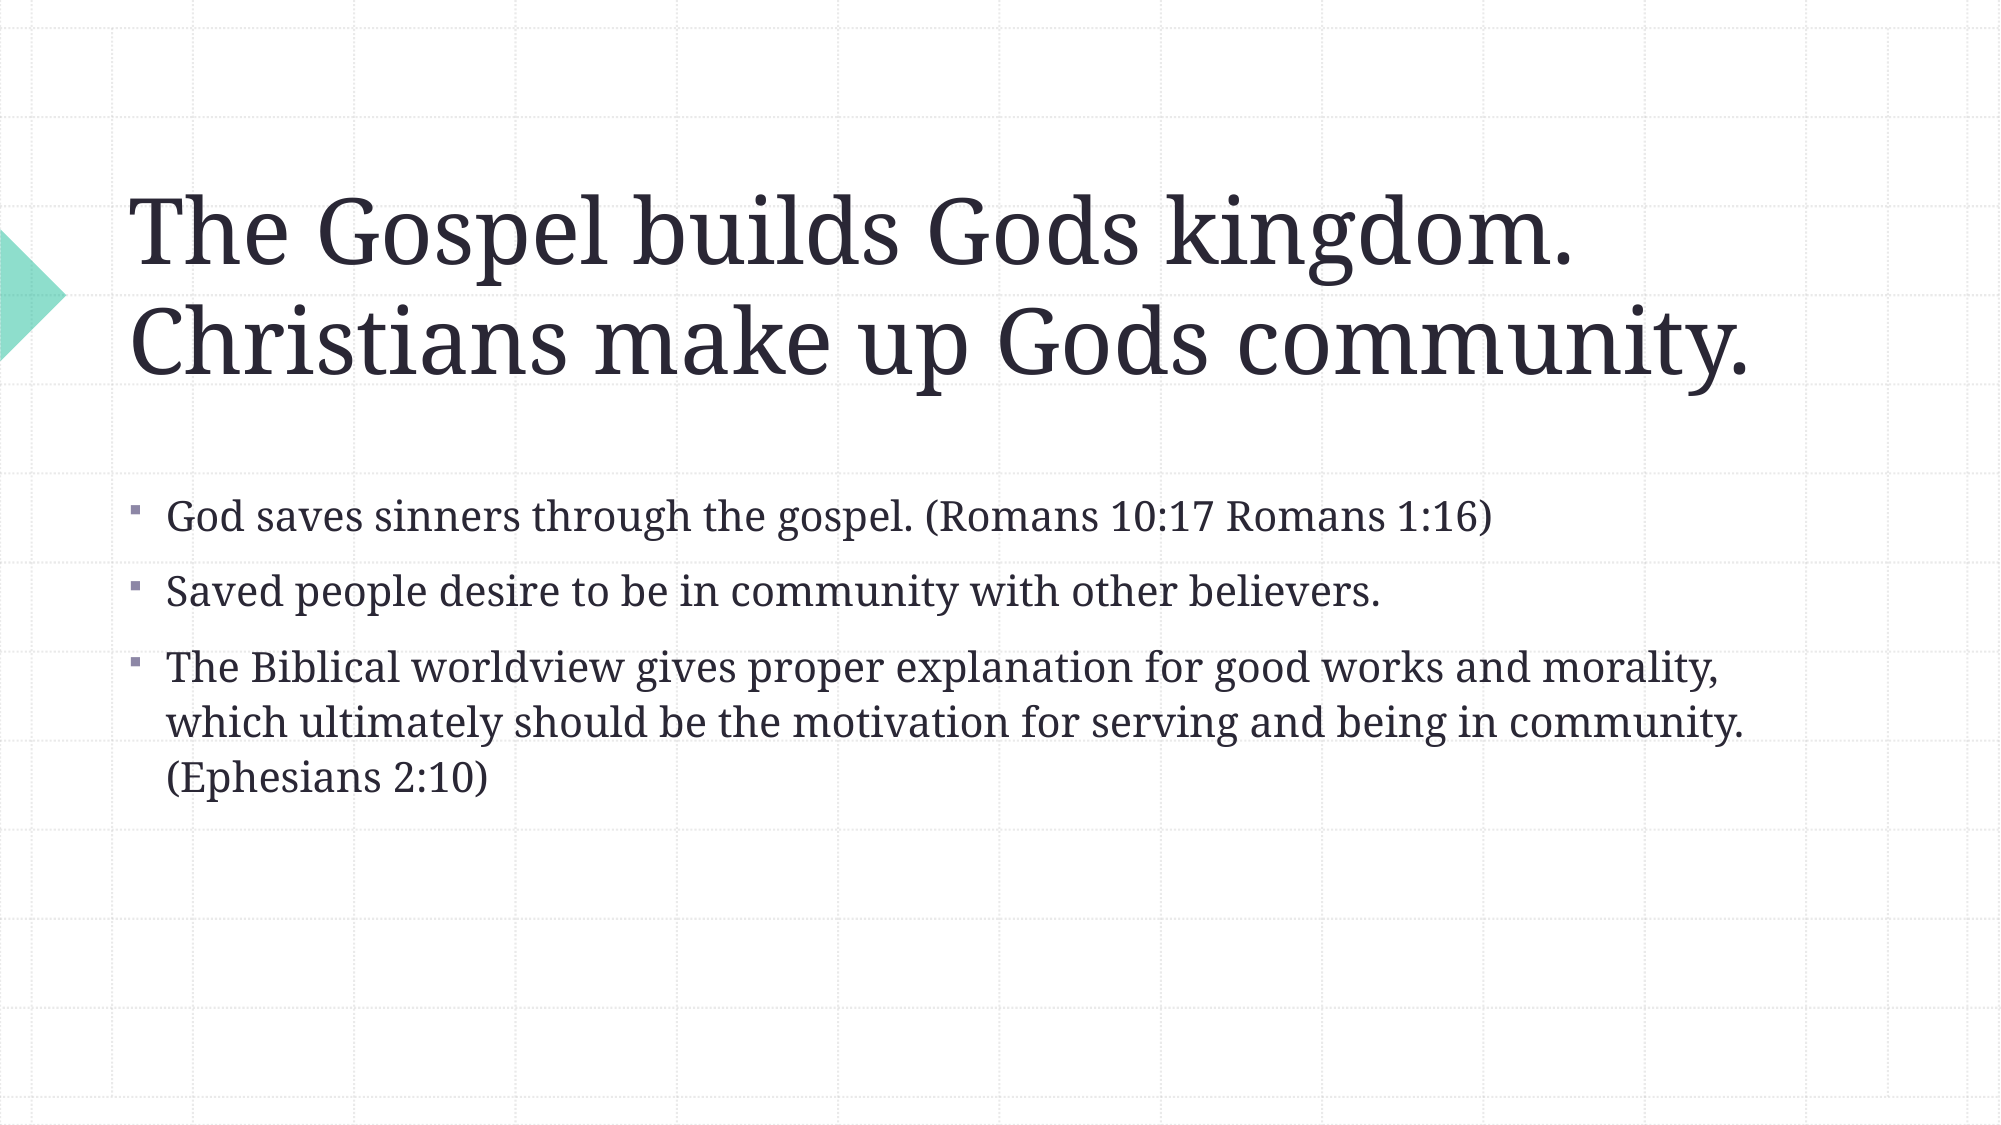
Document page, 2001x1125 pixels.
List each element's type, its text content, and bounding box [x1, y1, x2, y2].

list God saves sinners through the gospel. (Romans 10:17 Romans 1:16) Saved people desire to be in community with other believers. The Biblical worldview gives proper explanation for good works and morality, which ultimately should be the motivation for serving and being in community. (Ephesians 2:10) [113, 476, 1808, 1062]
title The Gospel builds Gods kingdom. Christians make up Gods community. [113, 163, 1808, 401]
